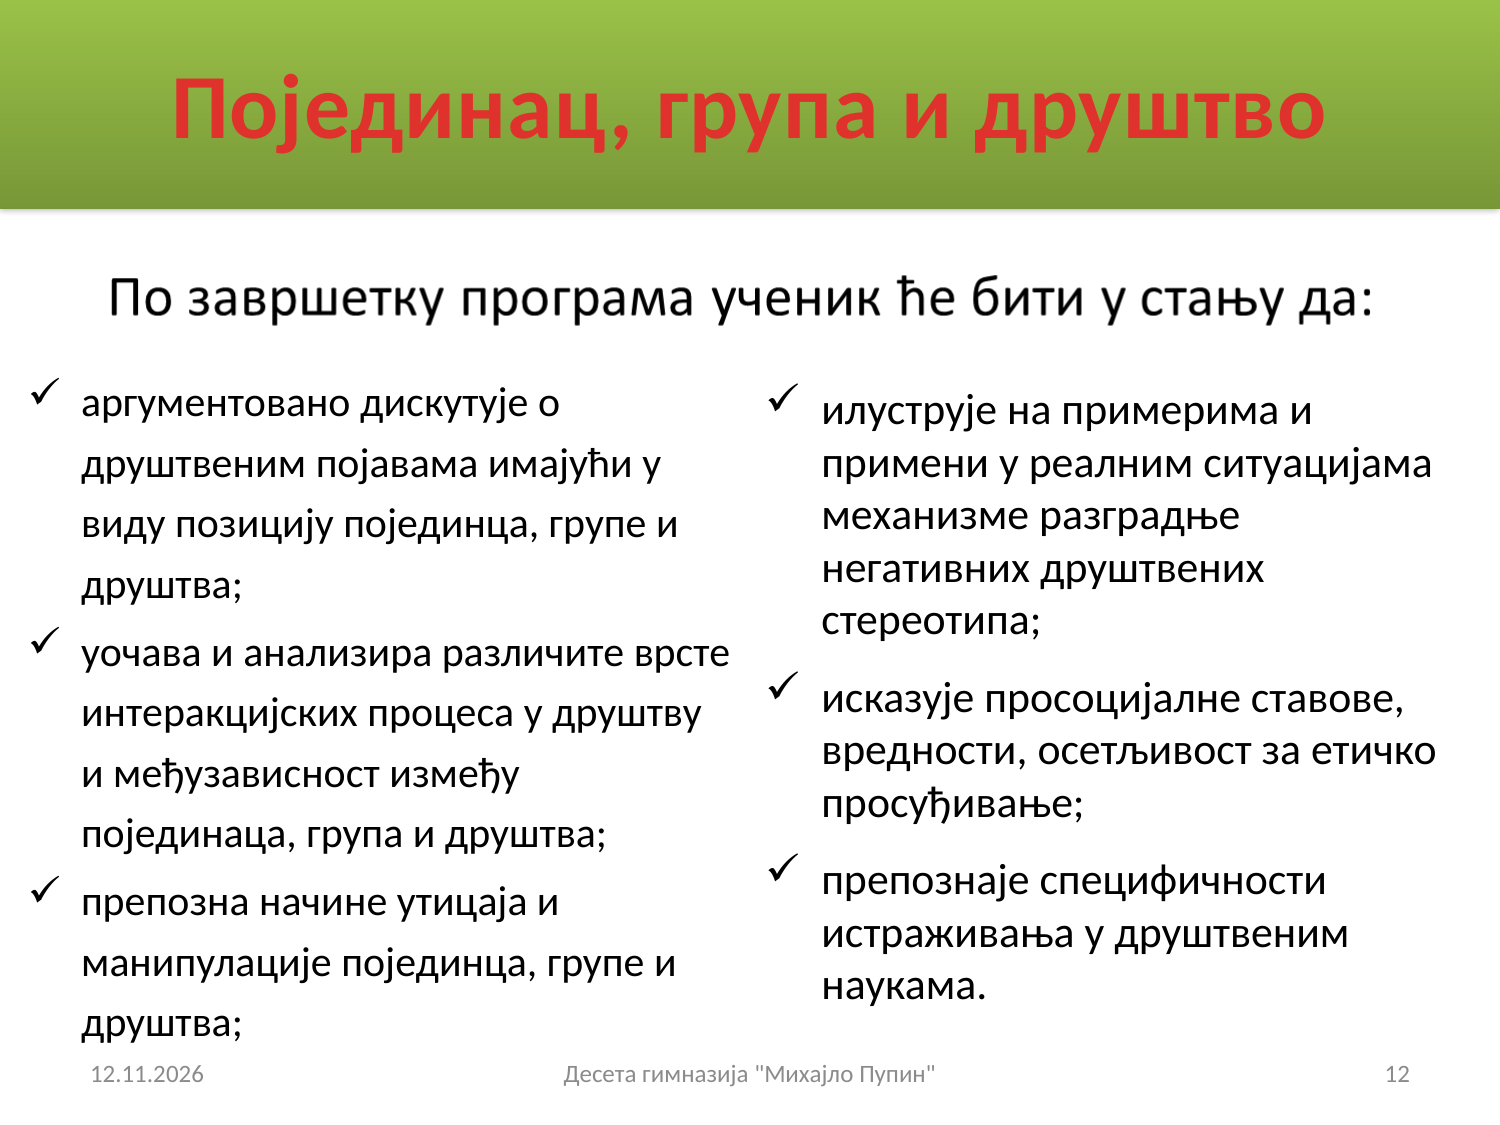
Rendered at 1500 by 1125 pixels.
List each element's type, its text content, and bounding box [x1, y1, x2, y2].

slide_number 12 [1074, 1042, 1425, 1103]
title Појединац, група и друштво [0, 0, 1500, 209]
picture [67, 243, 1436, 367]
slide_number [75, 1042, 425, 1103]
list илуструје на примерима и примени у реалним ситуацијама механизме разградње негативних друштвених стереотипа; исказује просоцијалне ставове, вредности, осетљивост за етичко просуђивање; препознаје специфичности истраживања у друштвеним наукама. [750, 373, 1459, 1125]
list аргументовано дискутује о друштвеним појавама имајући у виду позицију појединца, групе и друштва; уочава и анализира различите врсте интеракцијских процеса у друштву и међузависност између појединаца, група и друштва; препозна начине утицаја и манипулације појединца, групе и друштва; [12, 338, 750, 1078]
footer Десета гимназија "Михајло Пупин" [512, 1042, 988, 1103]
